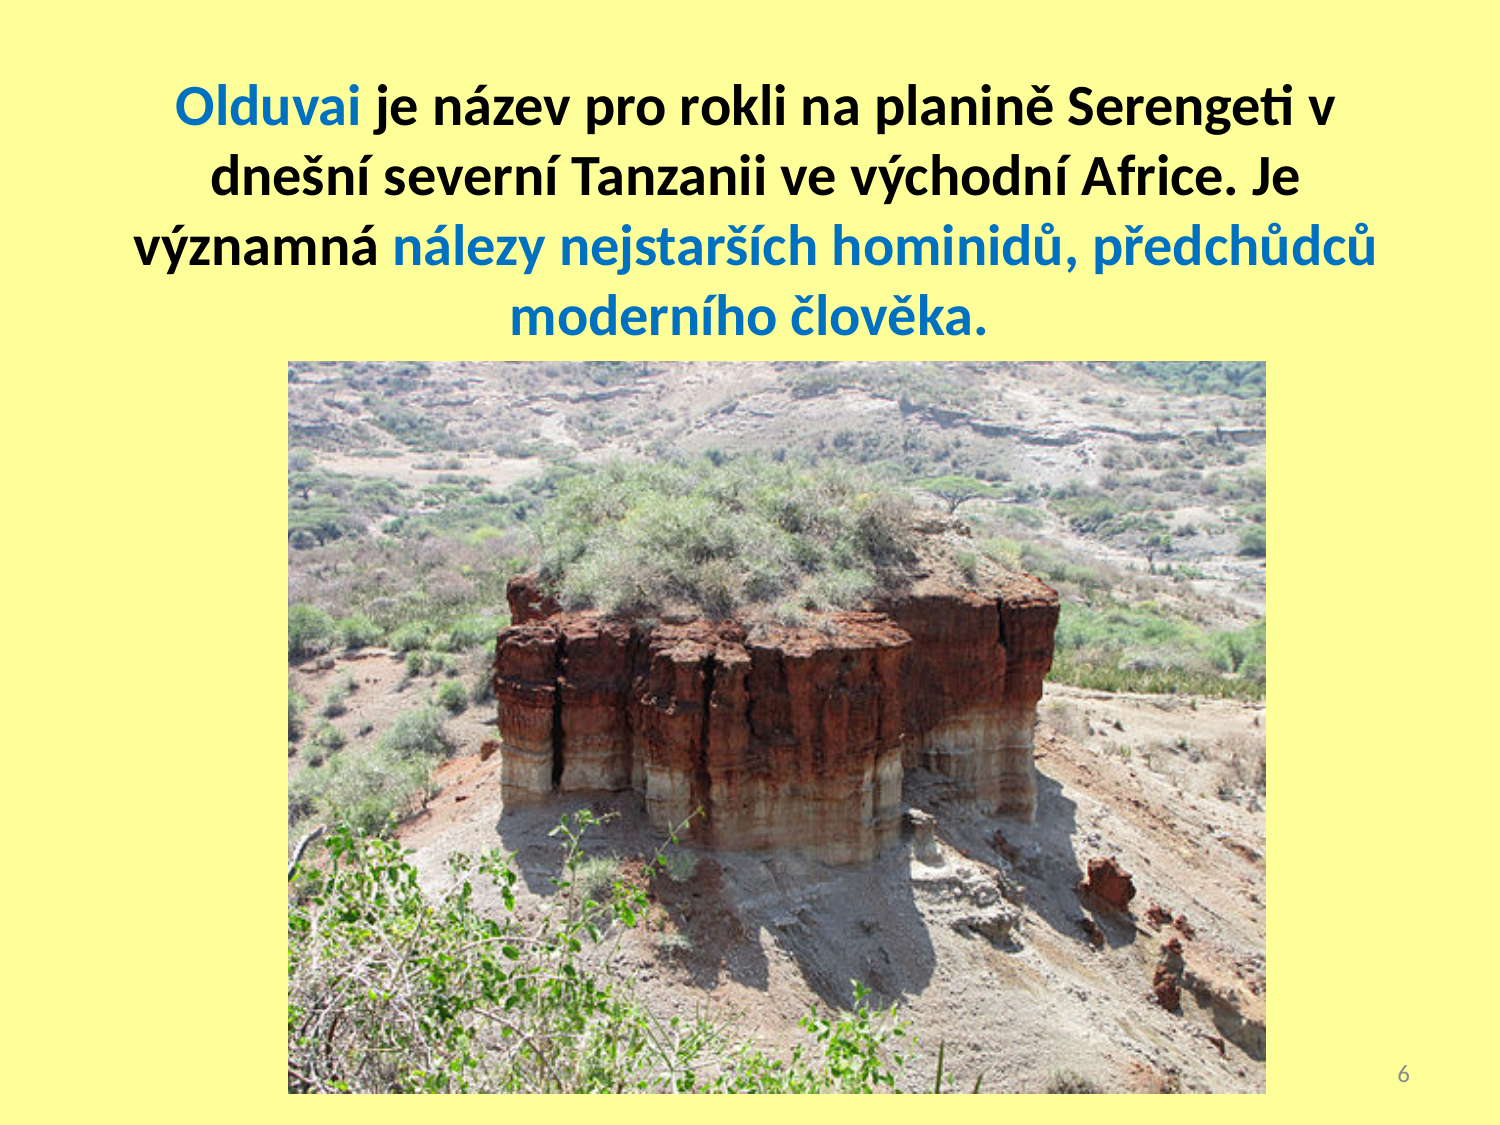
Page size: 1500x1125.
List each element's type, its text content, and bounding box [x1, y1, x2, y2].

picture [288, 361, 1266, 1095]
title Olduvai je název pro rokli na planině Serengeti v dnešní severní Tanzanii ve východní Africe. Je významná nálezy nejstarších hominidů, předchůdců moderního člověka. [80, 113, 1431, 302]
slide_number 6 [1264, 1042, 1425, 1103]
